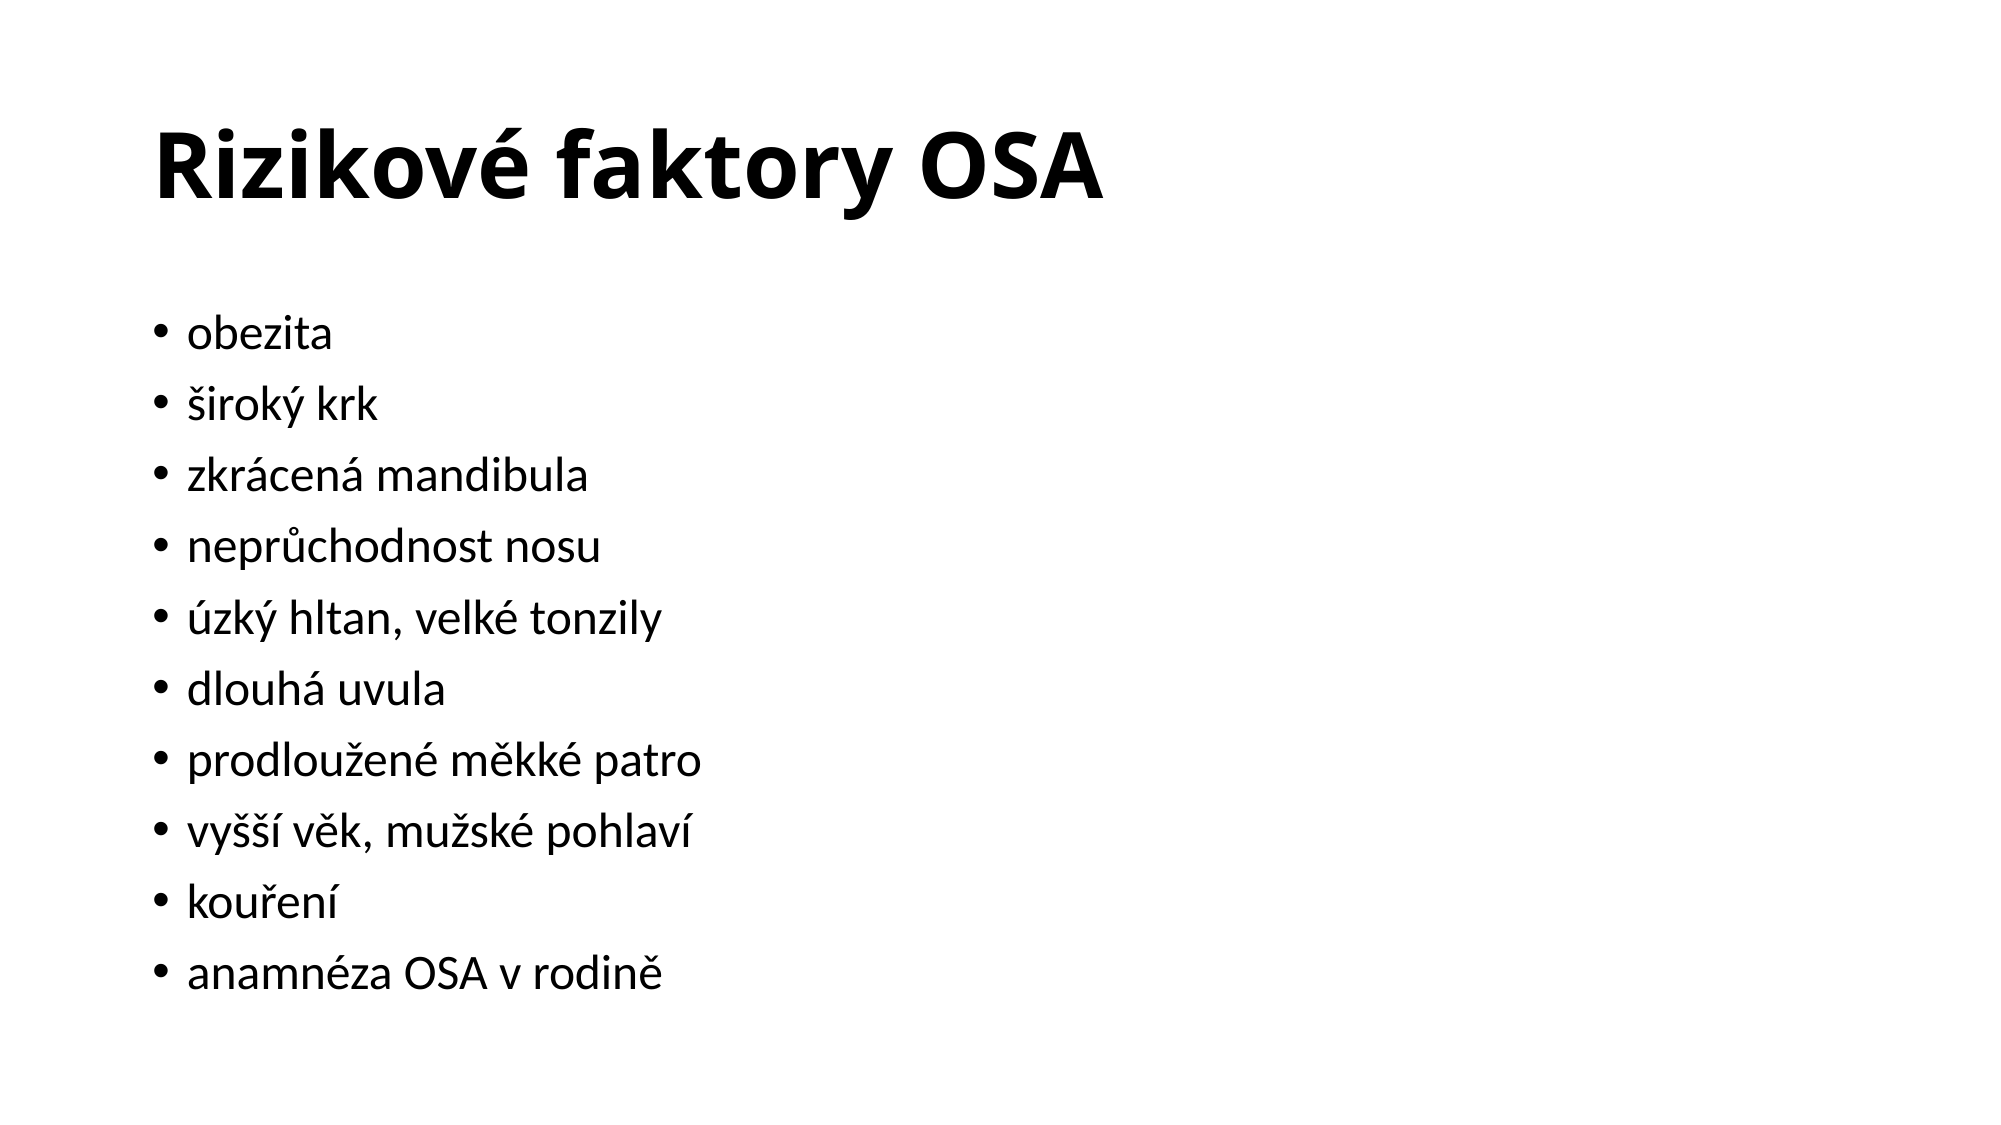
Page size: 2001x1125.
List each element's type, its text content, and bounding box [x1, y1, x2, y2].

title Rizikové faktory OSA [137, 59, 1863, 278]
list obezita široký krk zkrácená mandibula neprůchodnost nosu úzký hltan, velké tonzily dlouhá uvula prodloužené měkké patro vyšší věk, mužské pohlaví kouření anamnéza OSA v rodině [137, 299, 1863, 1014]
